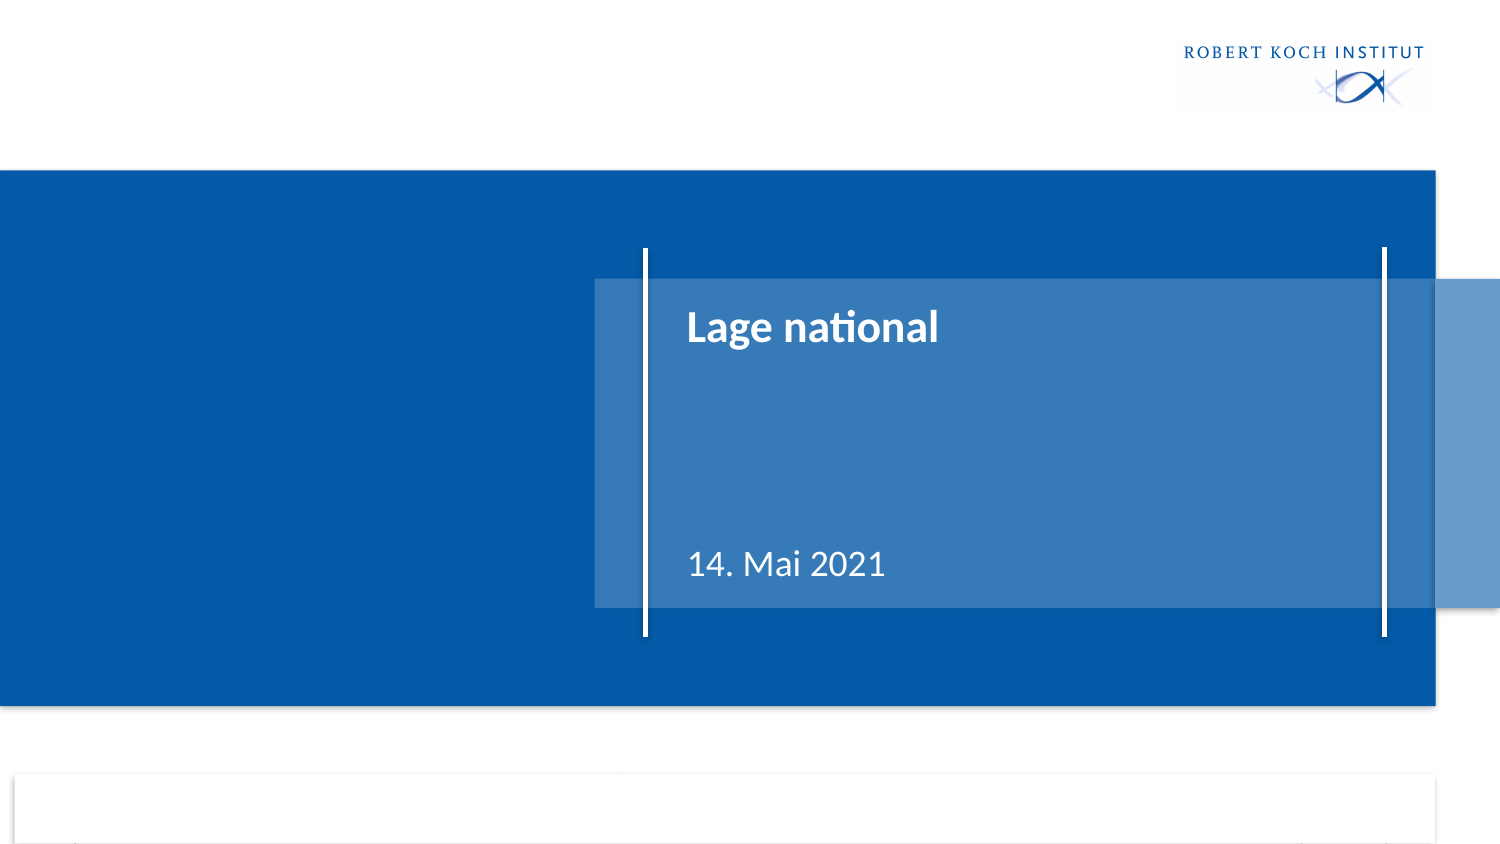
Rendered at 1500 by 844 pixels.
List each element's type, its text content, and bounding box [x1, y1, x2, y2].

picture [1178, 40, 1430, 114]
title Lage national [645, 278, 1385, 486]
list 14. Mai 2021 [645, 486, 1385, 609]
